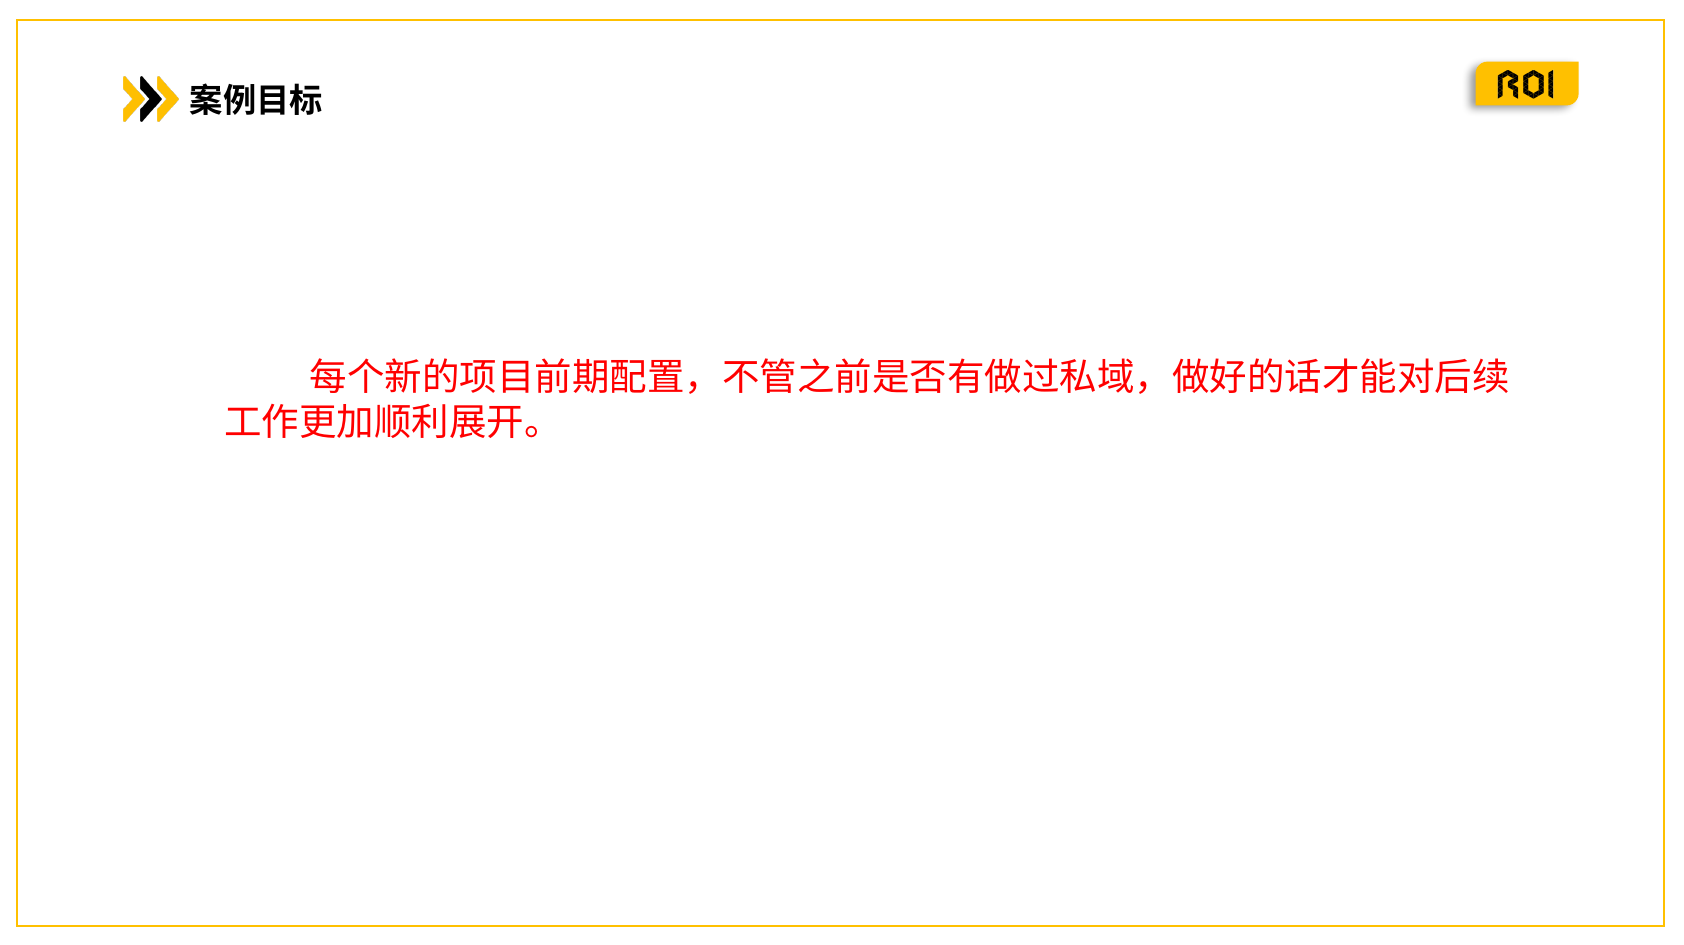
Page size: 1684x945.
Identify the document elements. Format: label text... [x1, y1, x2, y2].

text_box [16, 19, 1665, 927]
text_box 每个新的项目前期配置，不管之前是否有做过私域，做好的话才能对后续 工作更加顺利展开。 [209, 345, 1525, 450]
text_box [1475, 61, 1579, 106]
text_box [123, 76, 180, 122]
